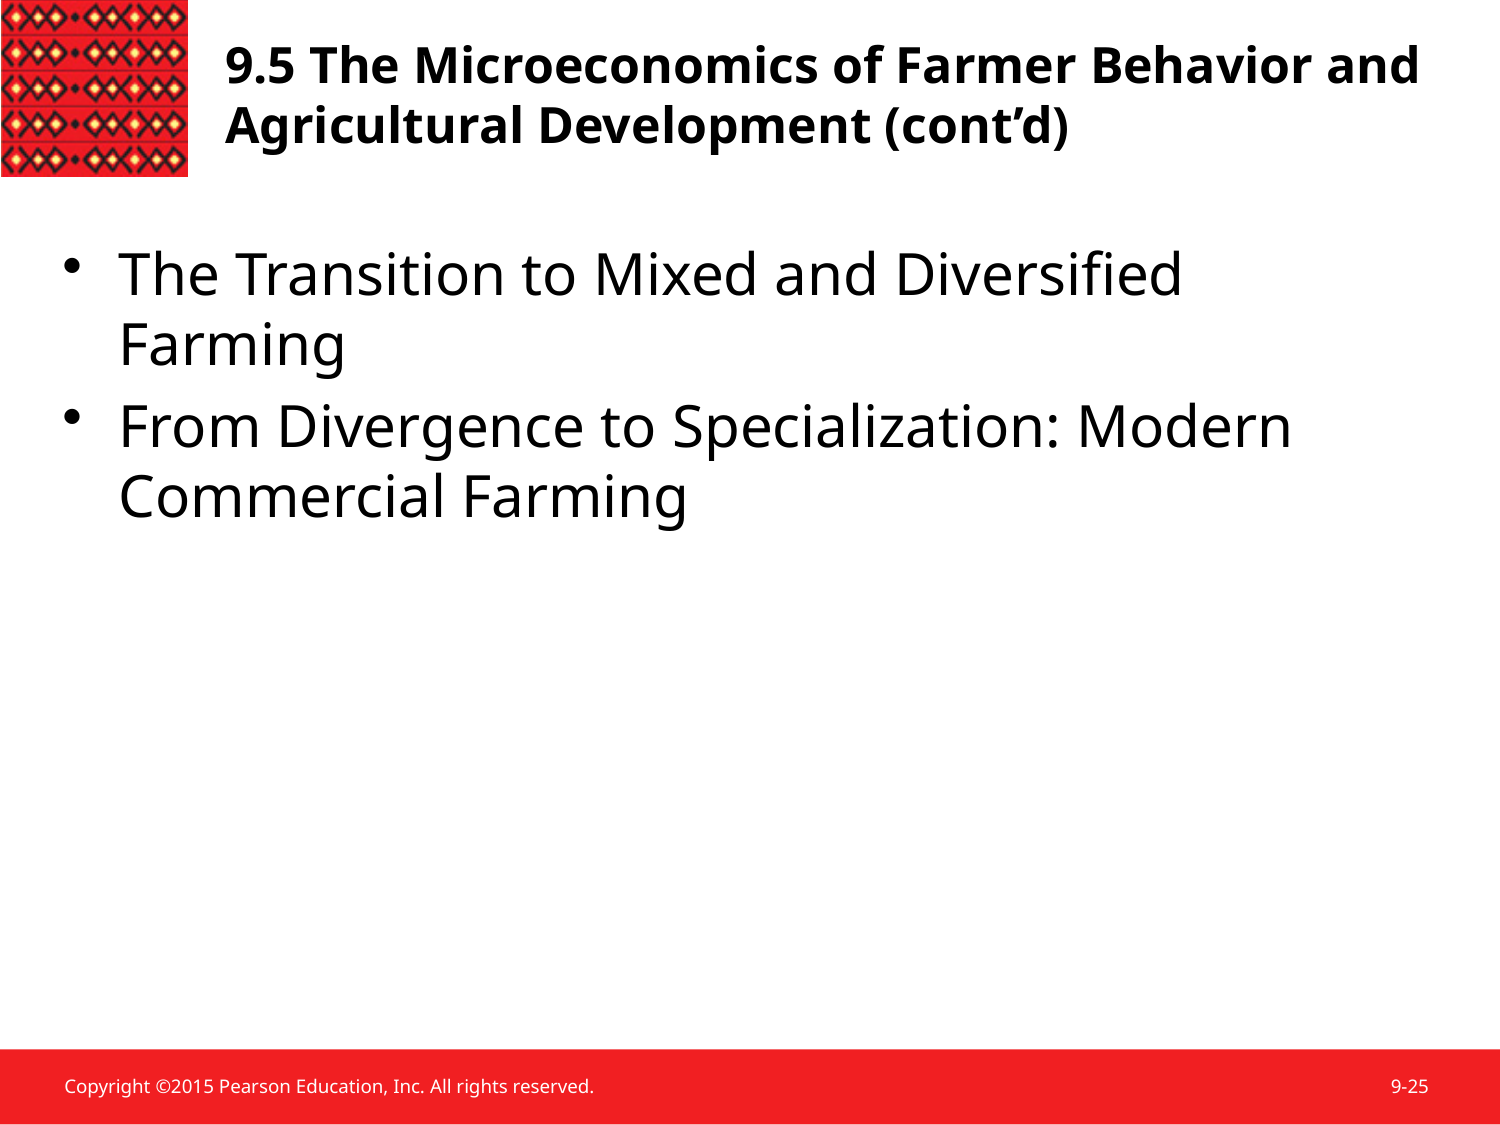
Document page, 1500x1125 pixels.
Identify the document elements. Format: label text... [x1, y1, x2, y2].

picture [1, 0, 188, 177]
list The Transition to Mixed and Diversified Farming From Divergence to Specialization: Modern Commercial Farming [62, 237, 1438, 1000]
title 9.5 The Microeconomics of Farmer Behavior and Agricultural Development (cont’d) [225, 0, 1463, 188]
